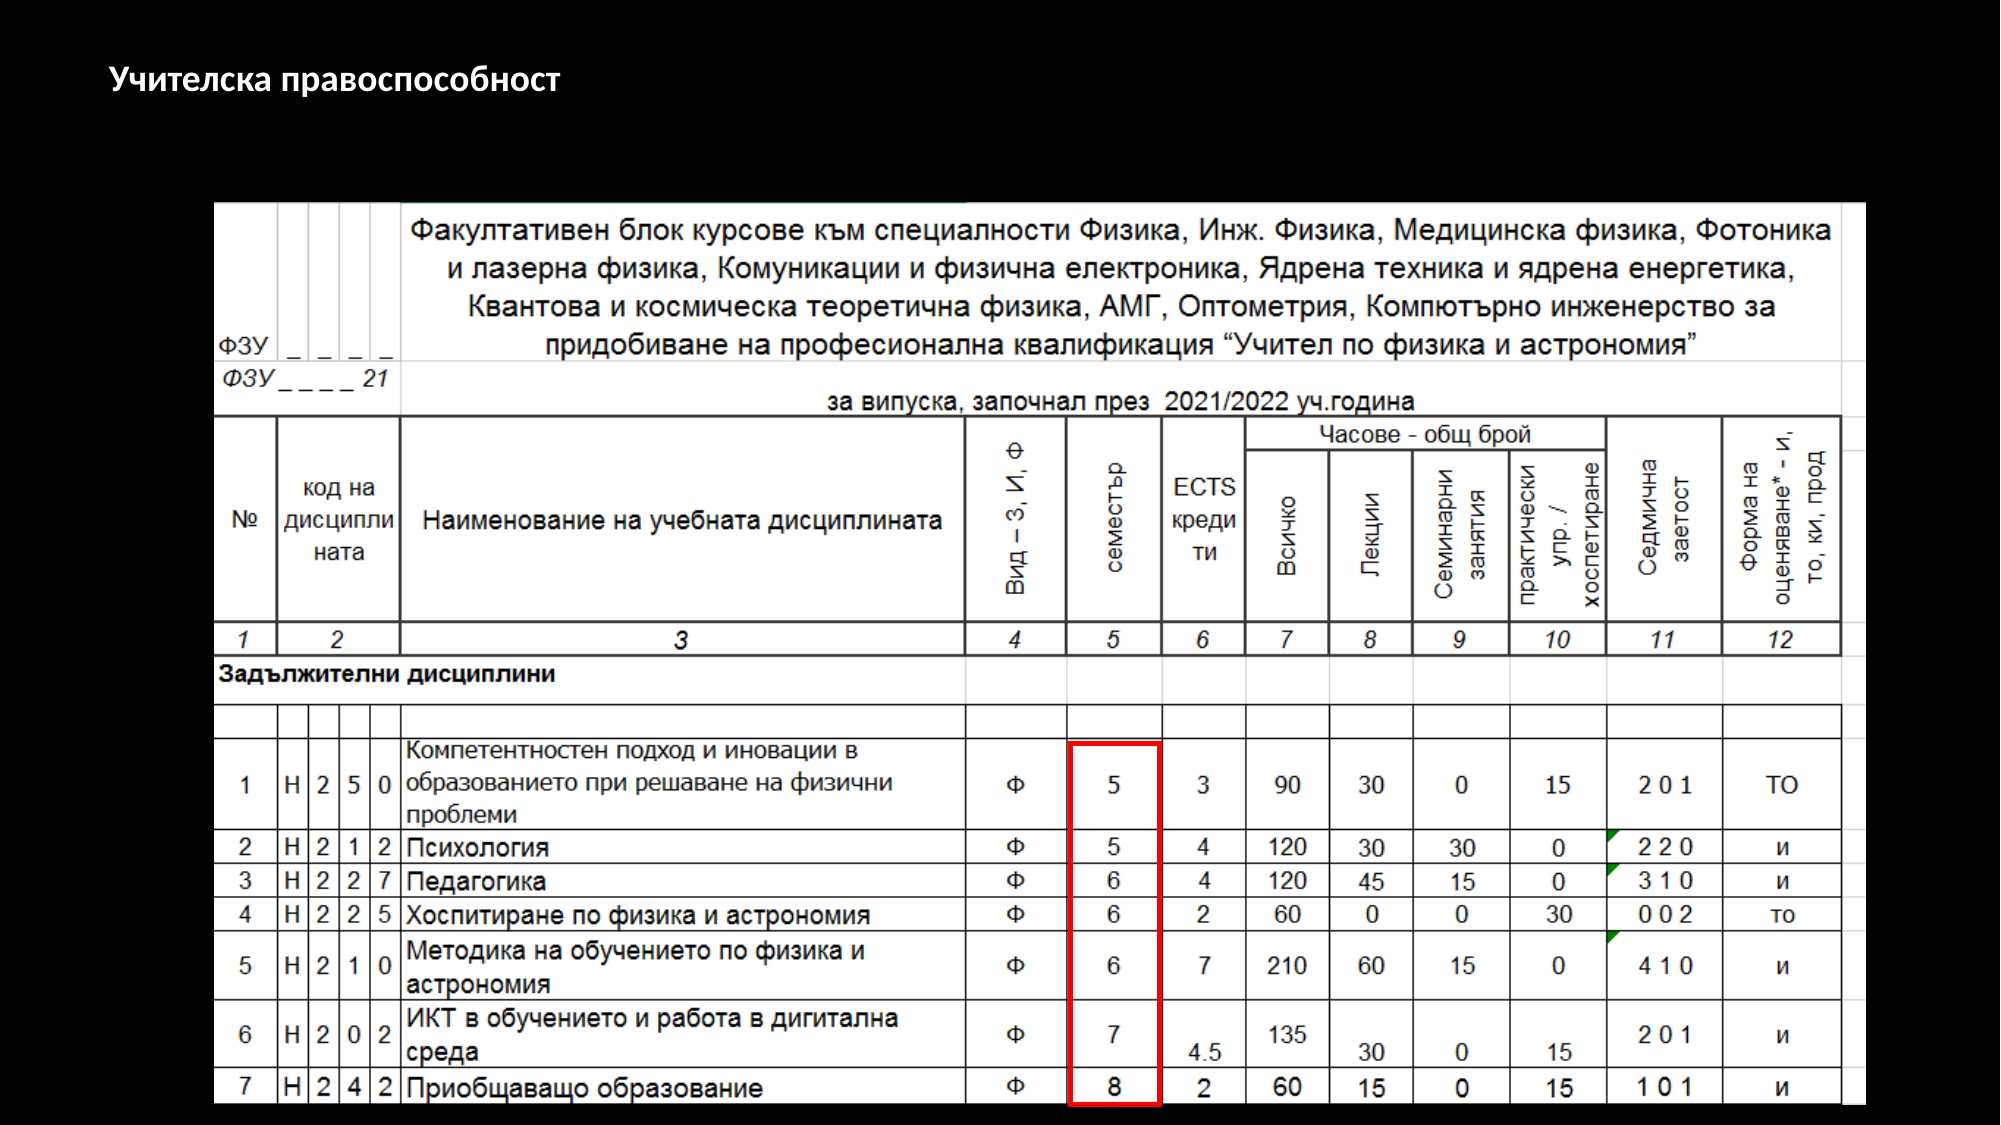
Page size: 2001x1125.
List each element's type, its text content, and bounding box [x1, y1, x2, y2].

picture [213, 202, 1866, 1105]
text_box Учителска правоспособност [93, 46, 676, 107]
